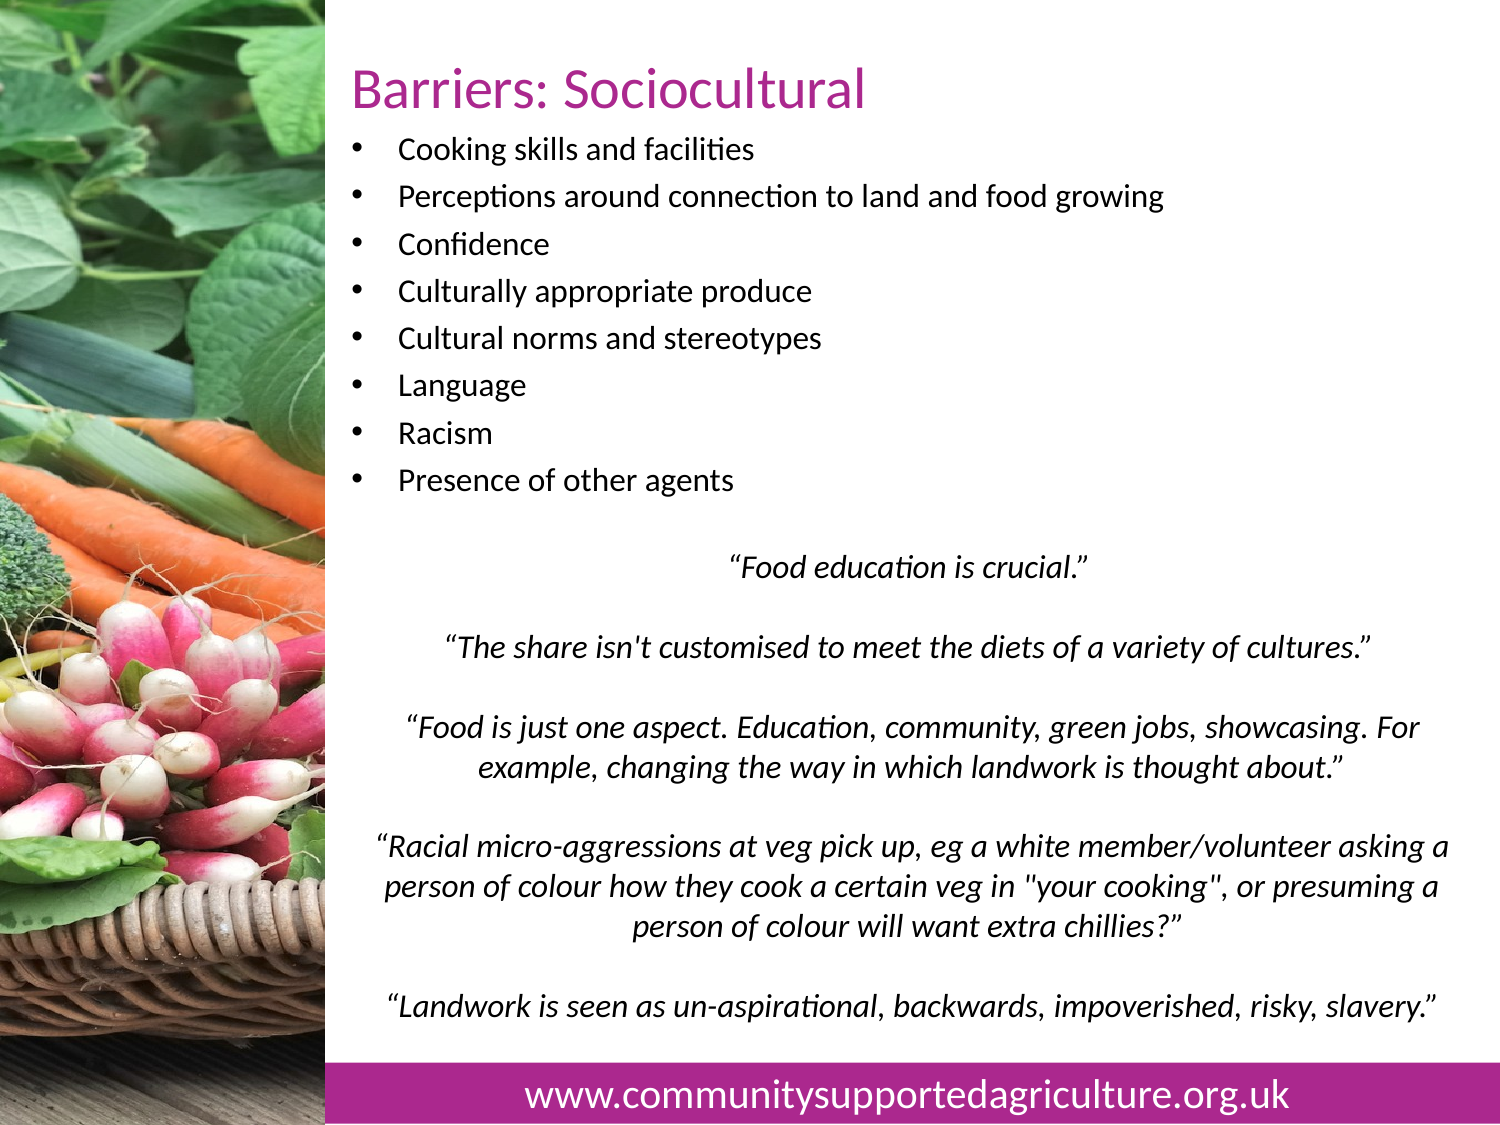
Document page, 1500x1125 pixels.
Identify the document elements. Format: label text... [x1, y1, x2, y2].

picture [0, 0, 326, 1125]
text_box [1310, 1062, 1500, 1124]
text_box [329, 1062, 509, 1124]
text_box Barriers: Sociocultural Cooking skills and facilities Perceptions around connection to land and food growing Confidence Culturally appropriate produce Cultural norms and stereotypes Language Racism Presence of other agents “Food education is crucial.” “The share isn't customised to meet the diets of a variety of cultures.” “Food is just one aspect. Education, community, green jobs, showcasing. For example, changing the way in which landwork is thought about.” “Racial micro-aggressions at veg pick up, eg a white member/volunteer asking a person of colour how they cook a certain veg in "your cooking", or presuming a person of colour will want extra chillies?” “Landwork is seen as un-aspirational, backwards, impoverished, risky, slavery.” [349, 24, 1475, 1025]
text_box www.communitysupportedagriculture.org.uk [509, 1059, 1310, 1125]
